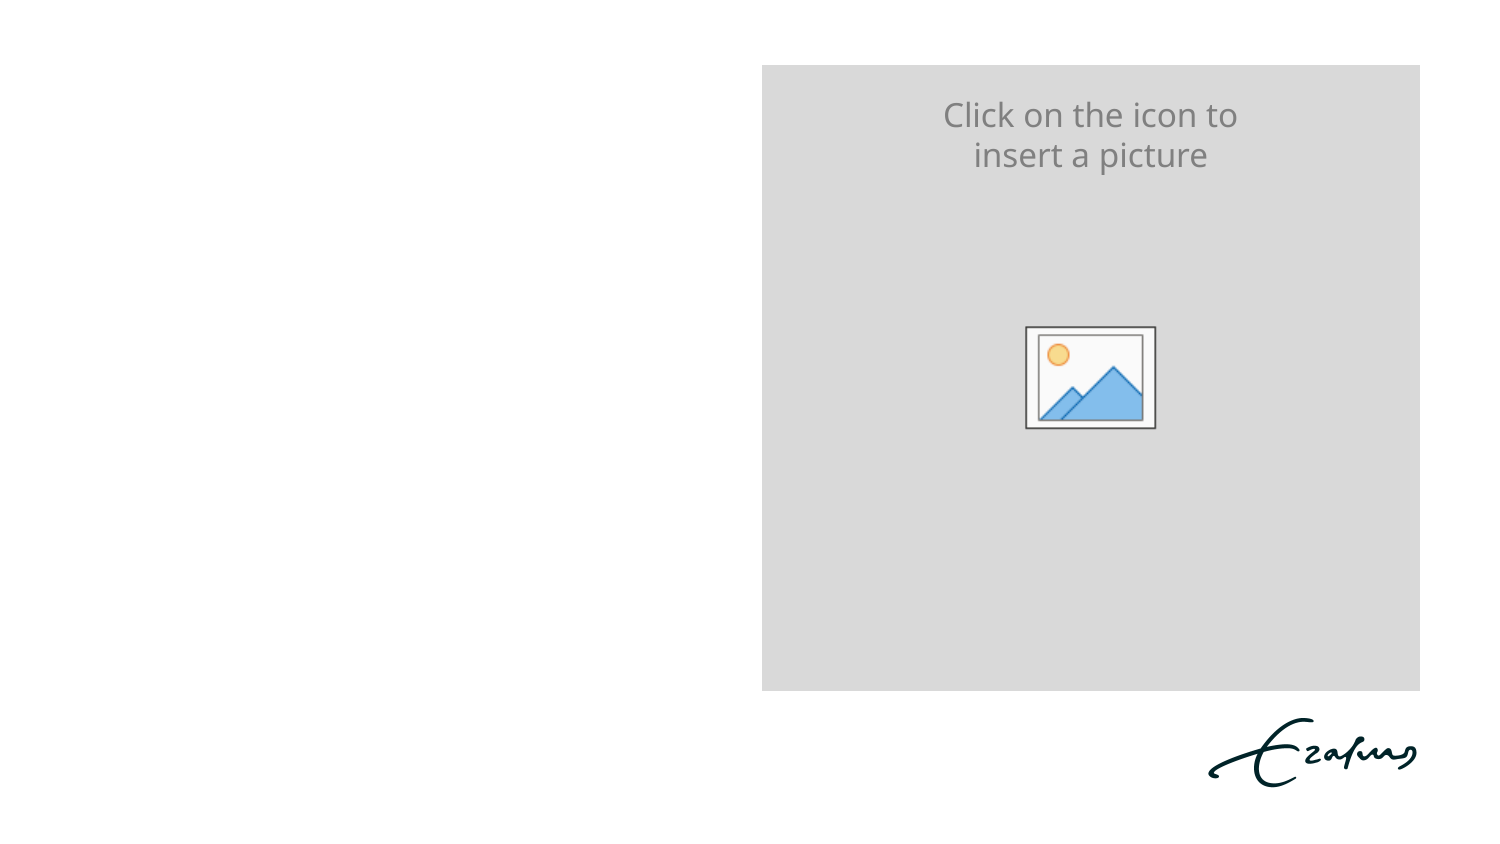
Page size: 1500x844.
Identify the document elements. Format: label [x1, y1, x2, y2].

picture [1198, 705, 1434, 800]
picture [761, 64, 1421, 692]
